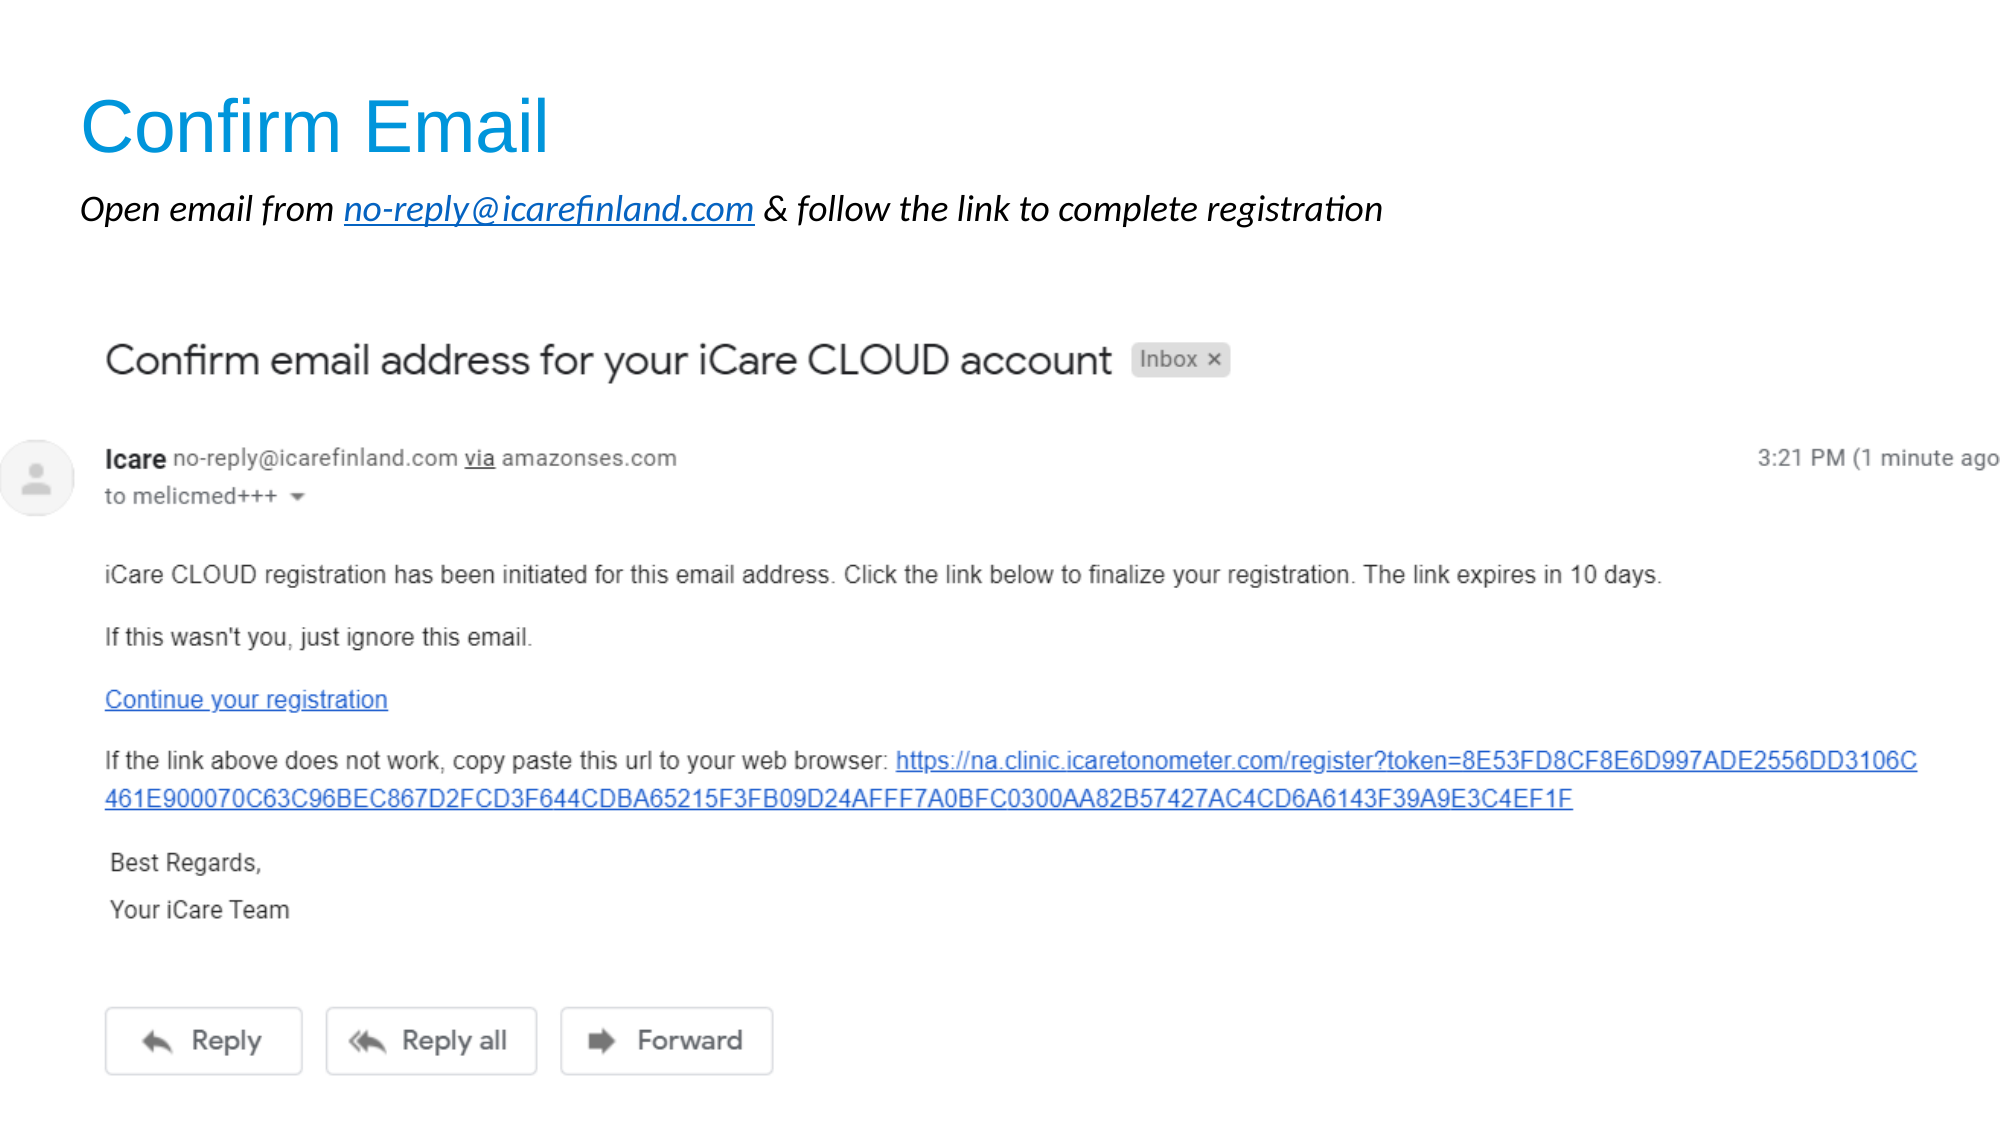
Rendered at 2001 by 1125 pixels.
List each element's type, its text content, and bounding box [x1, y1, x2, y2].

text_box Open email from no-reply@icarefinland.com & follow the link to complete registration [64, 176, 1447, 237]
text_box Confirm Email [64, 56, 1565, 177]
picture [0, 306, 2000, 1097]
